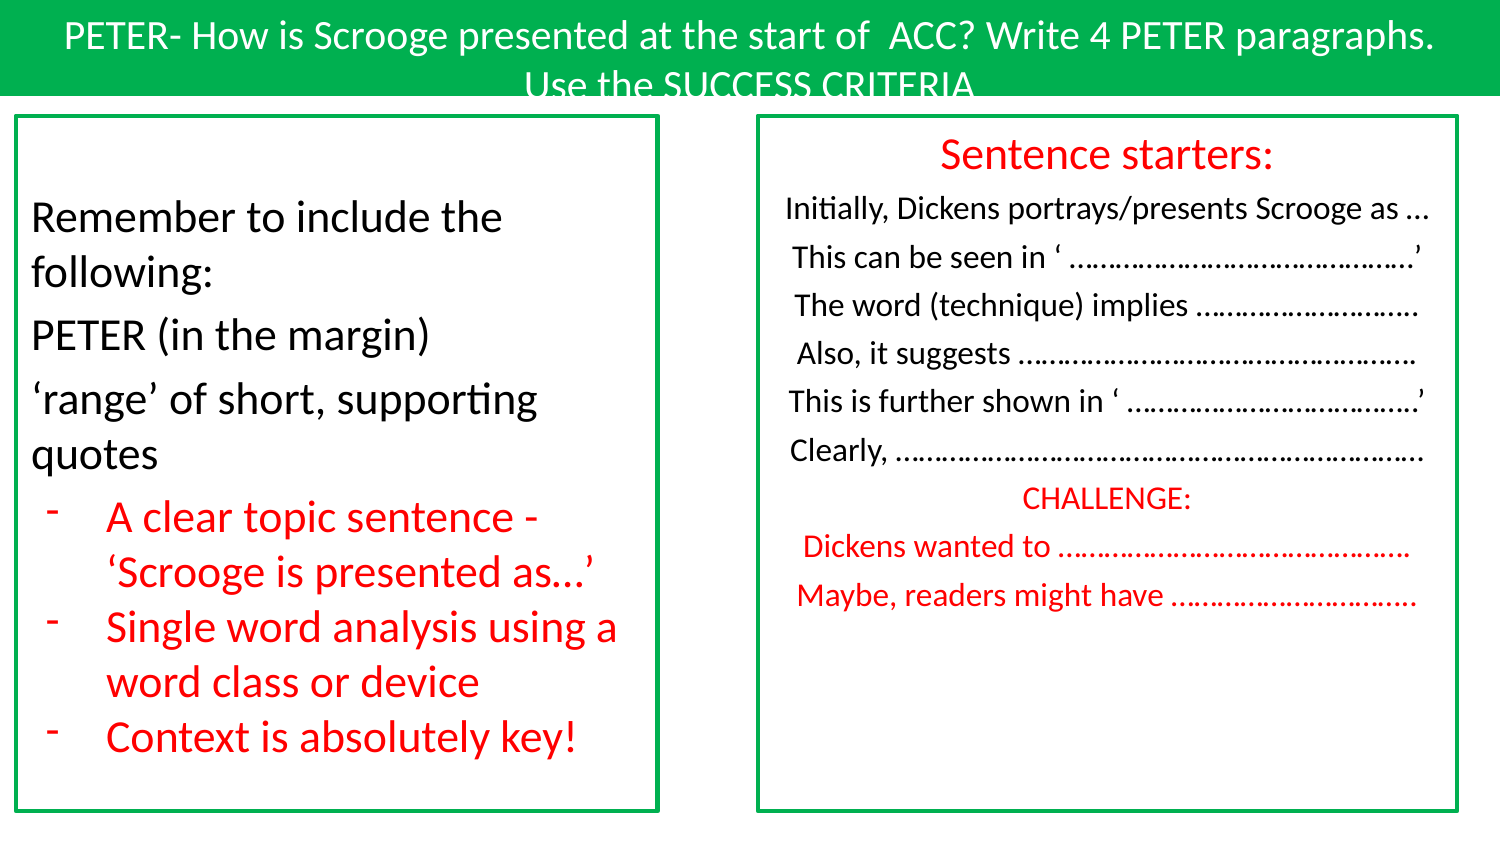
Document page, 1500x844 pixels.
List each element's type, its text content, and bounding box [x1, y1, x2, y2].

text_box Sentence starters: Initially, Dickens portrays/presents Scrooge as … This can be seen in ‘ ………………………………………’ The word (technique) implies ……………………….. Also, it suggests ……………………………………………. This is further shown in ‘ ………………………………..’ Clearly, …………………………………………………………… CHALLENGE: Dickens wanted to ………………………………………. Maybe, readers might have ………………………….. [757, 115, 1458, 811]
text_box PETER- How is Scrooge presented at the start of ACC? Write 4 PETER paragraphs. Use the SUCCESS CRITERIA [0, 0, 1500, 96]
text_box [0, 96, 1500, 269]
text_box Remember to include the following: PETER (in the margin) ‘range’ of short, supporting quotes A clear topic sentence - ‘Scrooge is presented as…’ Single word analysis using a word class or device Context is absolutely key! [15, 115, 658, 811]
